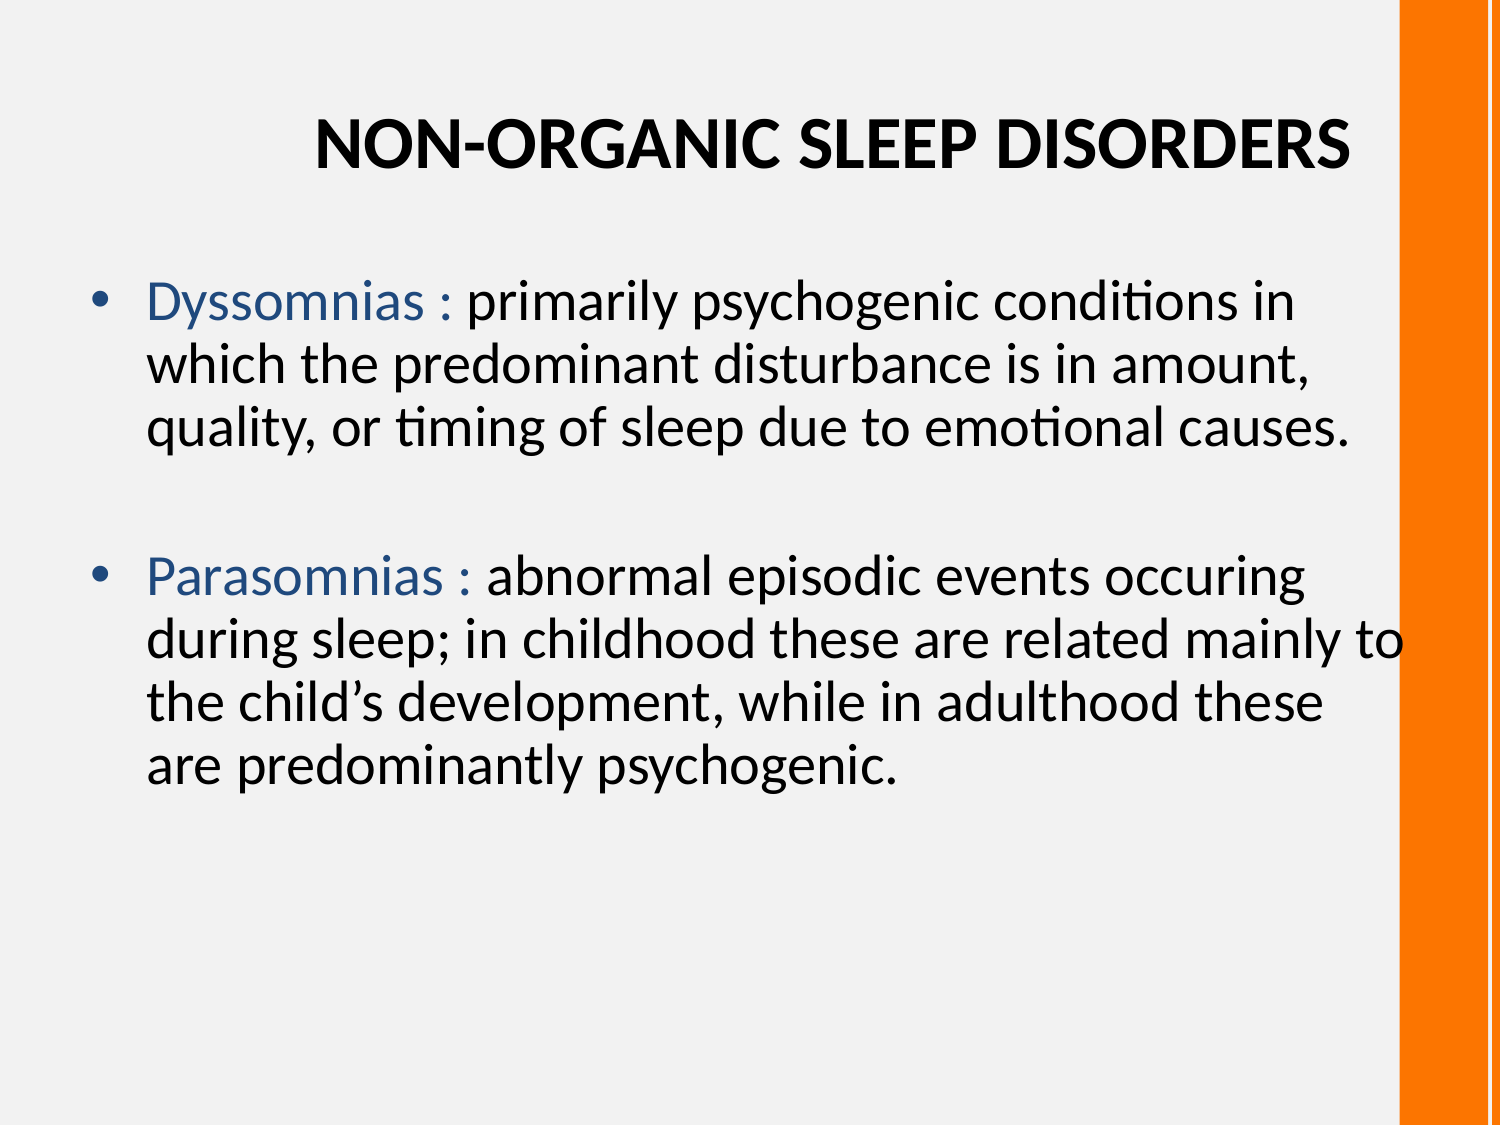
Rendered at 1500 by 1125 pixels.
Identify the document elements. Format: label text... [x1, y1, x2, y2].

list Dyssomnias : primarily psychogenic conditions in which the predominant disturbance is in amount, quality, or timing of sleep due to emotional causes. Parasomnias : abnormal episodic events occuring during sleep; in childhood these are related mainly to the child’s development, while in adulthood these are predominantly psychogenic. [75, 262, 1425, 1005]
title NON-ORGANIC SLEEP DISORDERS [75, 45, 1425, 233]
